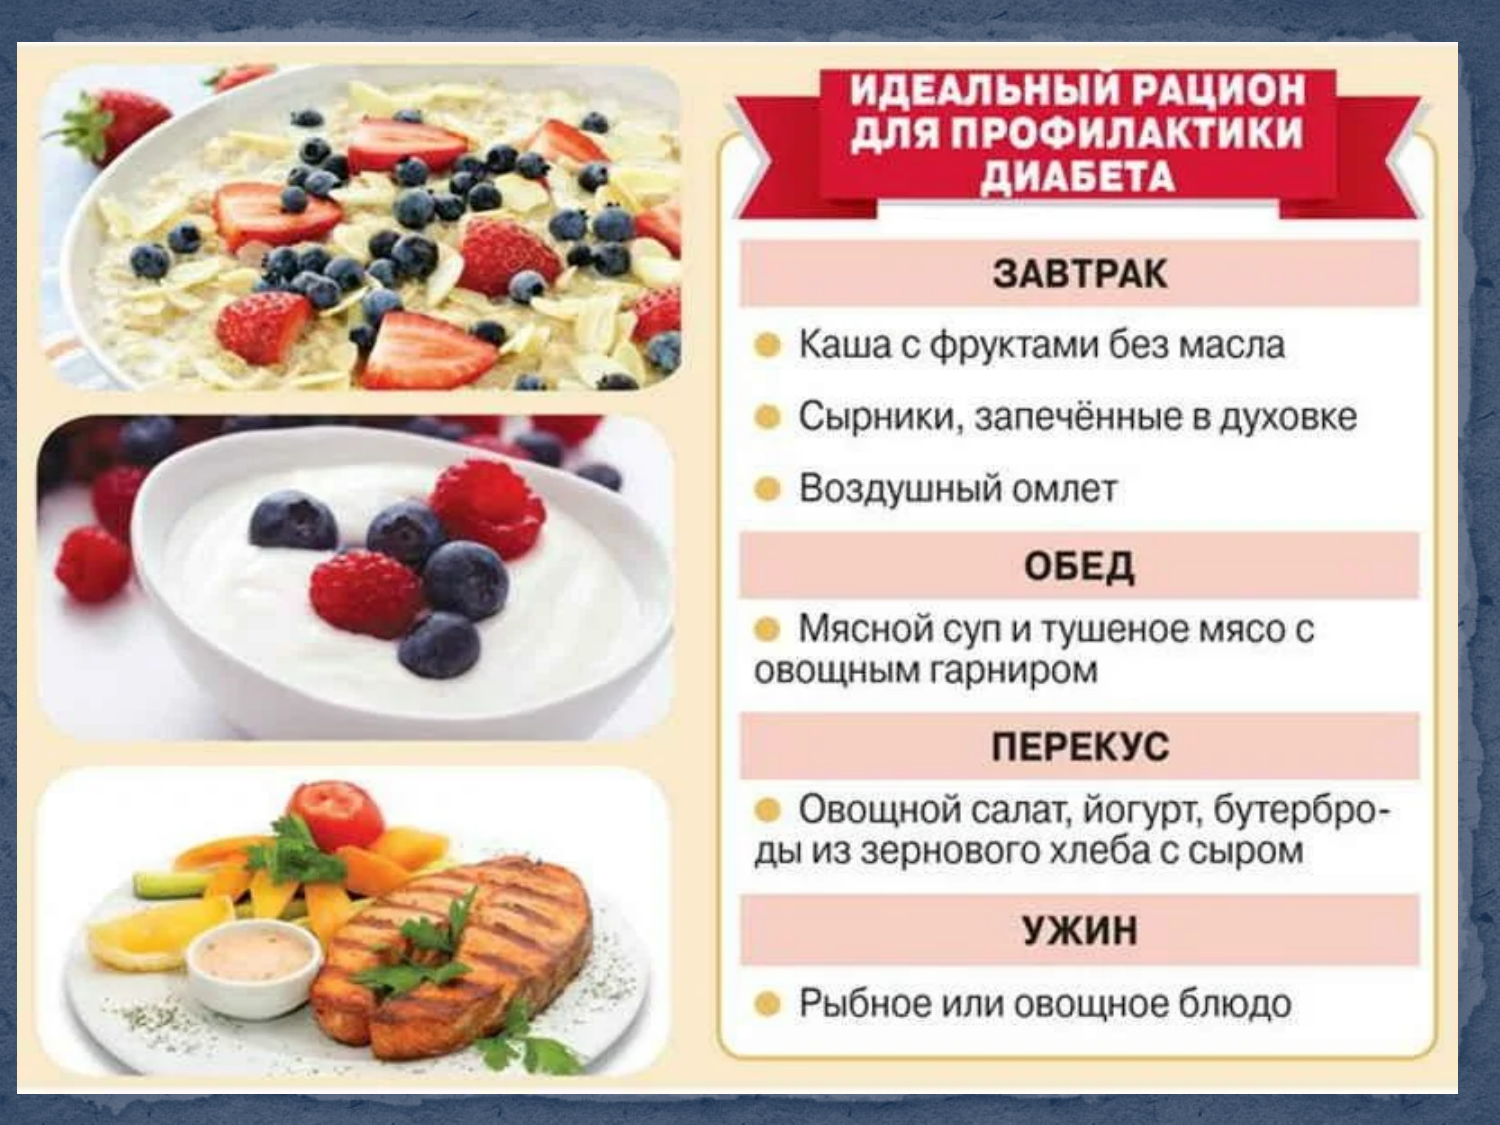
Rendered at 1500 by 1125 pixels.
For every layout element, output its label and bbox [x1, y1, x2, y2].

picture [17, 42, 1458, 1094]
